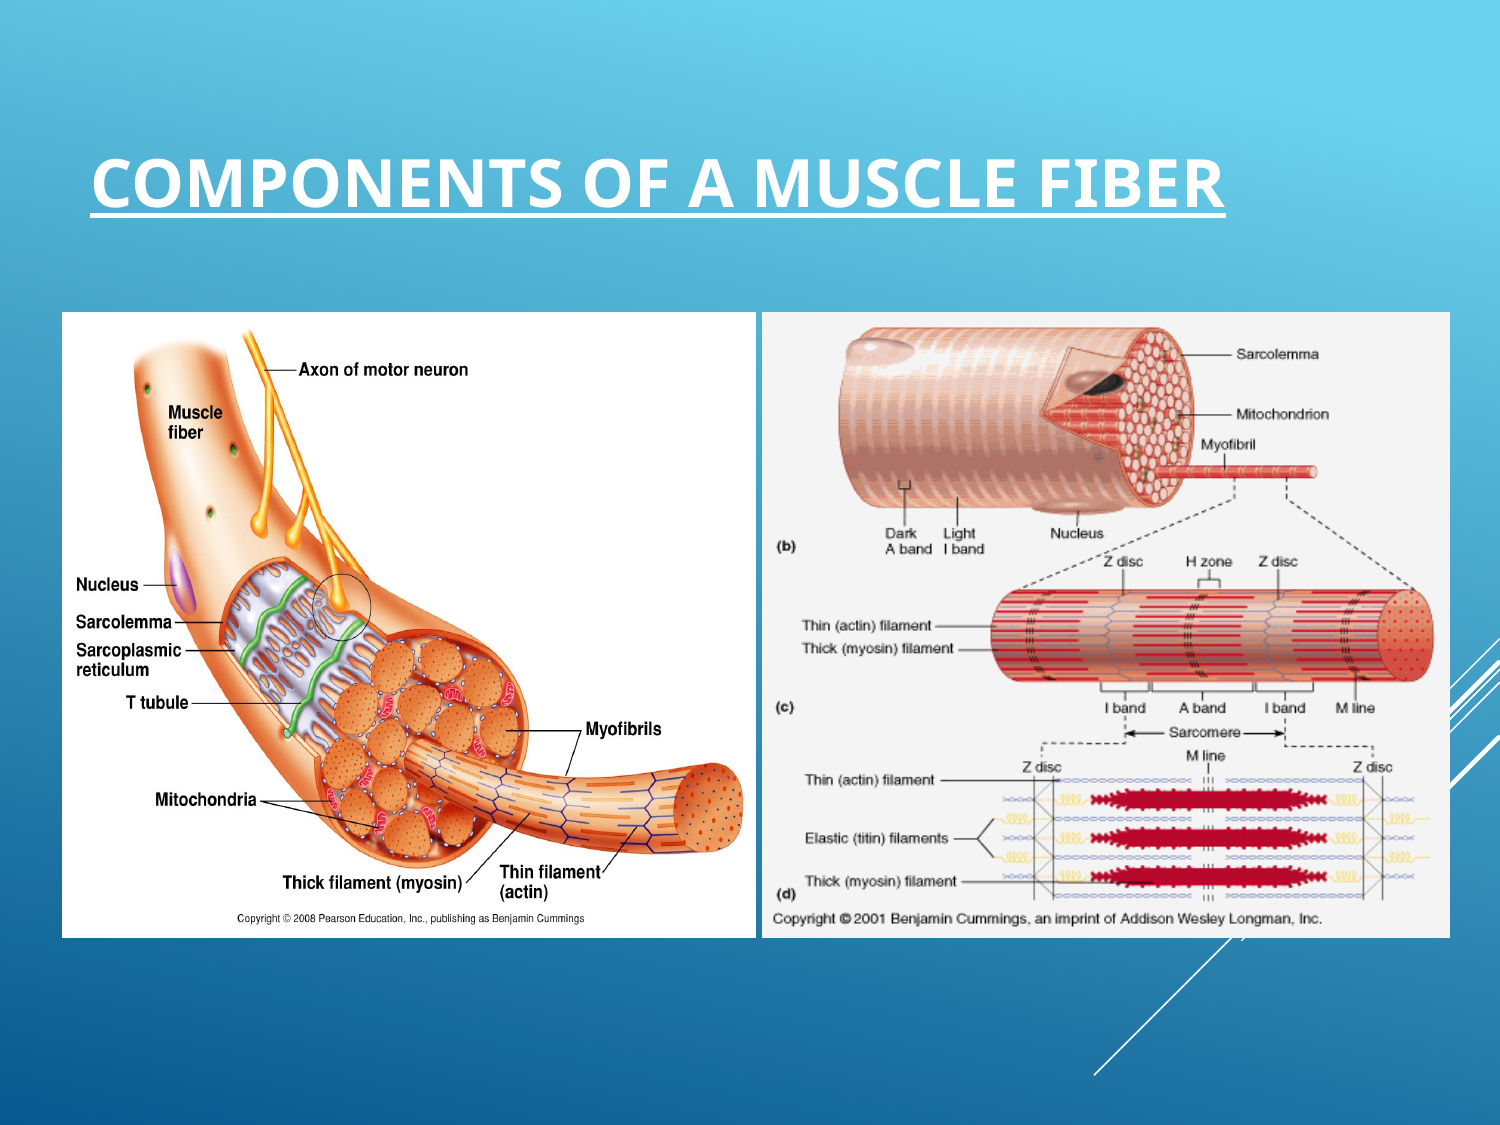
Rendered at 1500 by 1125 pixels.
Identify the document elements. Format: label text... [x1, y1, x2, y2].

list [62, 312, 756, 938]
picture [762, 312, 1451, 938]
title Components of a muscle fiber [75, 112, 1425, 250]
